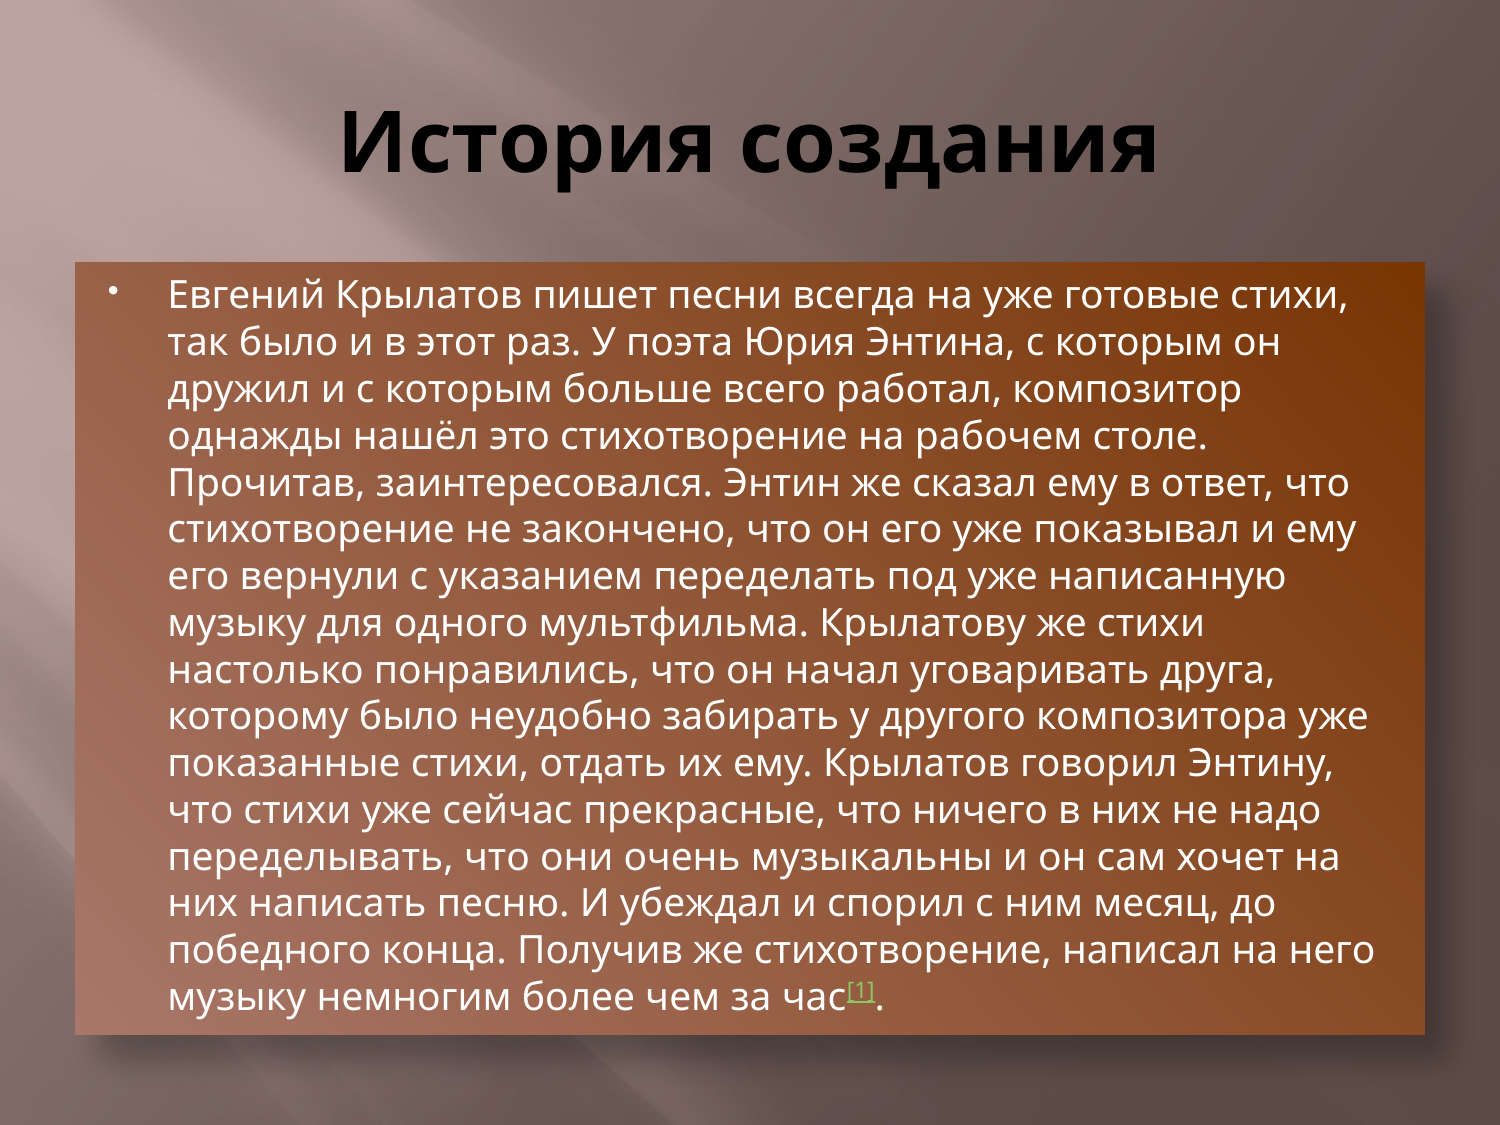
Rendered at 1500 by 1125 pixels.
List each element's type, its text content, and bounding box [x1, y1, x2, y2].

title История создания [75, 45, 1425, 233]
list Евгений Крылатов пишет песни всегда на уже готовые стихи, так было и в этот раз. У поэта Юрия Энтина, с которым он дружил и с которым больше всего работал, композитор однажды нашёл это стихотворение на рабочем столе. Прочитав, заинтересовался. Энтин же сказал ему в ответ, что стихотворение не закончено, что он его уже показывал и ему его вернули с указанием переделать под уже написанную музыку для одного мультфильма. Крылатову же стихи настолько понравились, что он начал уговаривать друга, которому было неудобно забирать у другого композитора уже показанные стихи, отдать их ему. Крылатов говорил Энтину, что стихи уже сейчас прекрасные, что ничего в них не надо переделывать, что они очень музыкальны и он сам хочет на них написать песню. И убеждал и спорил с ним месяц, до победного конца. Получив же стихотворение, написал на него музыку немногим более чем за час[1]. [75, 262, 1425, 1035]
